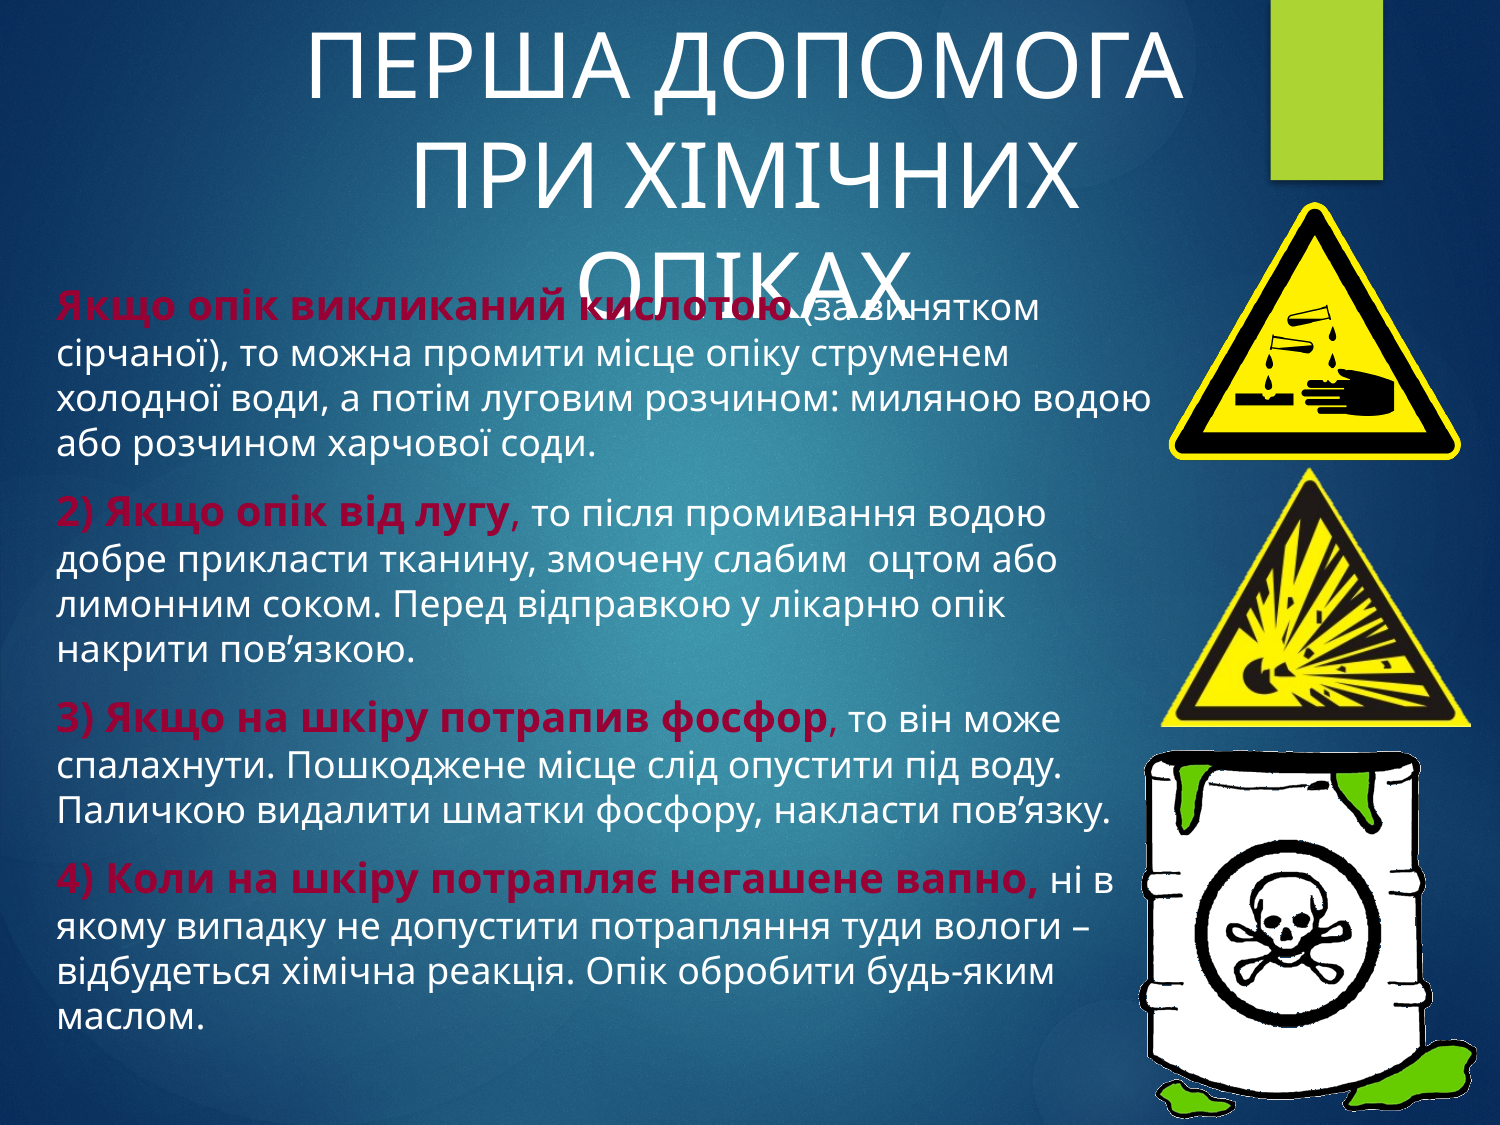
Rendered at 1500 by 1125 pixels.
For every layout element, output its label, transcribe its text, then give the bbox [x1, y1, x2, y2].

text_box Якщо опік викликаний кислотою (за винятком сірчаної), то можна промити місце опіку струменем холодної води, а потім луговим розчином: миляною водою або розчином харчової соди. 2) Якщо опік від лугу, то після промивання водою добре прикласти тканину, змочену слабим оцтом або лимонним соком. Перед відправкою у лікарню опік накрити пов’язкою. 3) Якщо на шкіру потрапив фосфор, то він може спалахнути. Пошкоджене місце слід опустити під воду. Паличкою видалити шматки фосфору, накласти пов’язку. 4) Коли на шкіру потрапляє негашене вапно, ні в якому випадку не допустити потрапляння туди вологи – відбудеться хімічна реакція. Опік обробити будь-яким маслом. [41, 271, 1162, 1125]
text_box ПЕРША ДОПОМОГА ПРИ ХІМІЧНИХ ОПІКАХ [212, 0, 1276, 271]
picture [1124, 201, 1486, 1125]
